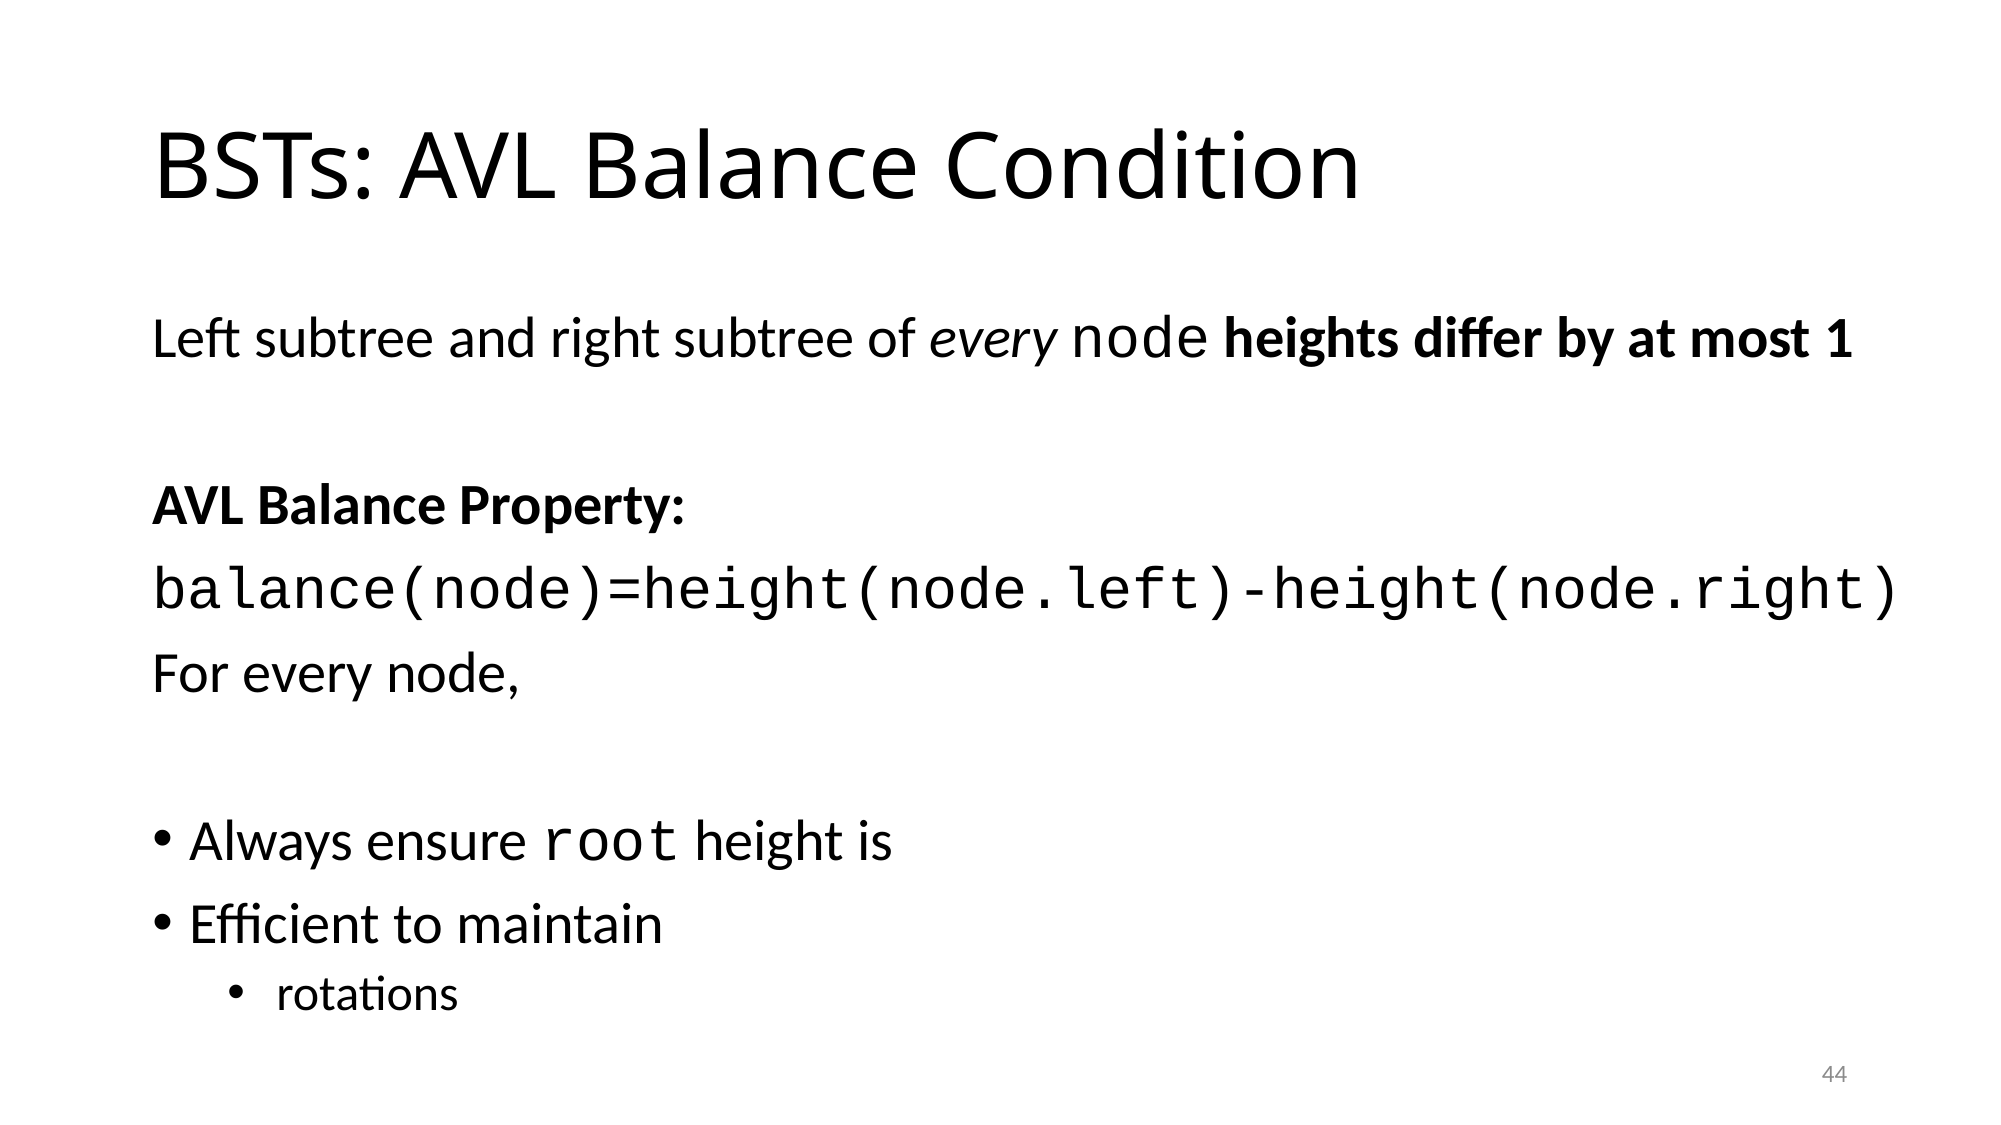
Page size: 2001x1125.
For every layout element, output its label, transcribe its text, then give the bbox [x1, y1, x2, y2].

title BSTs: AVL Balance Condition [137, 59, 1863, 278]
slide_number 44 [1412, 1042, 1863, 1103]
